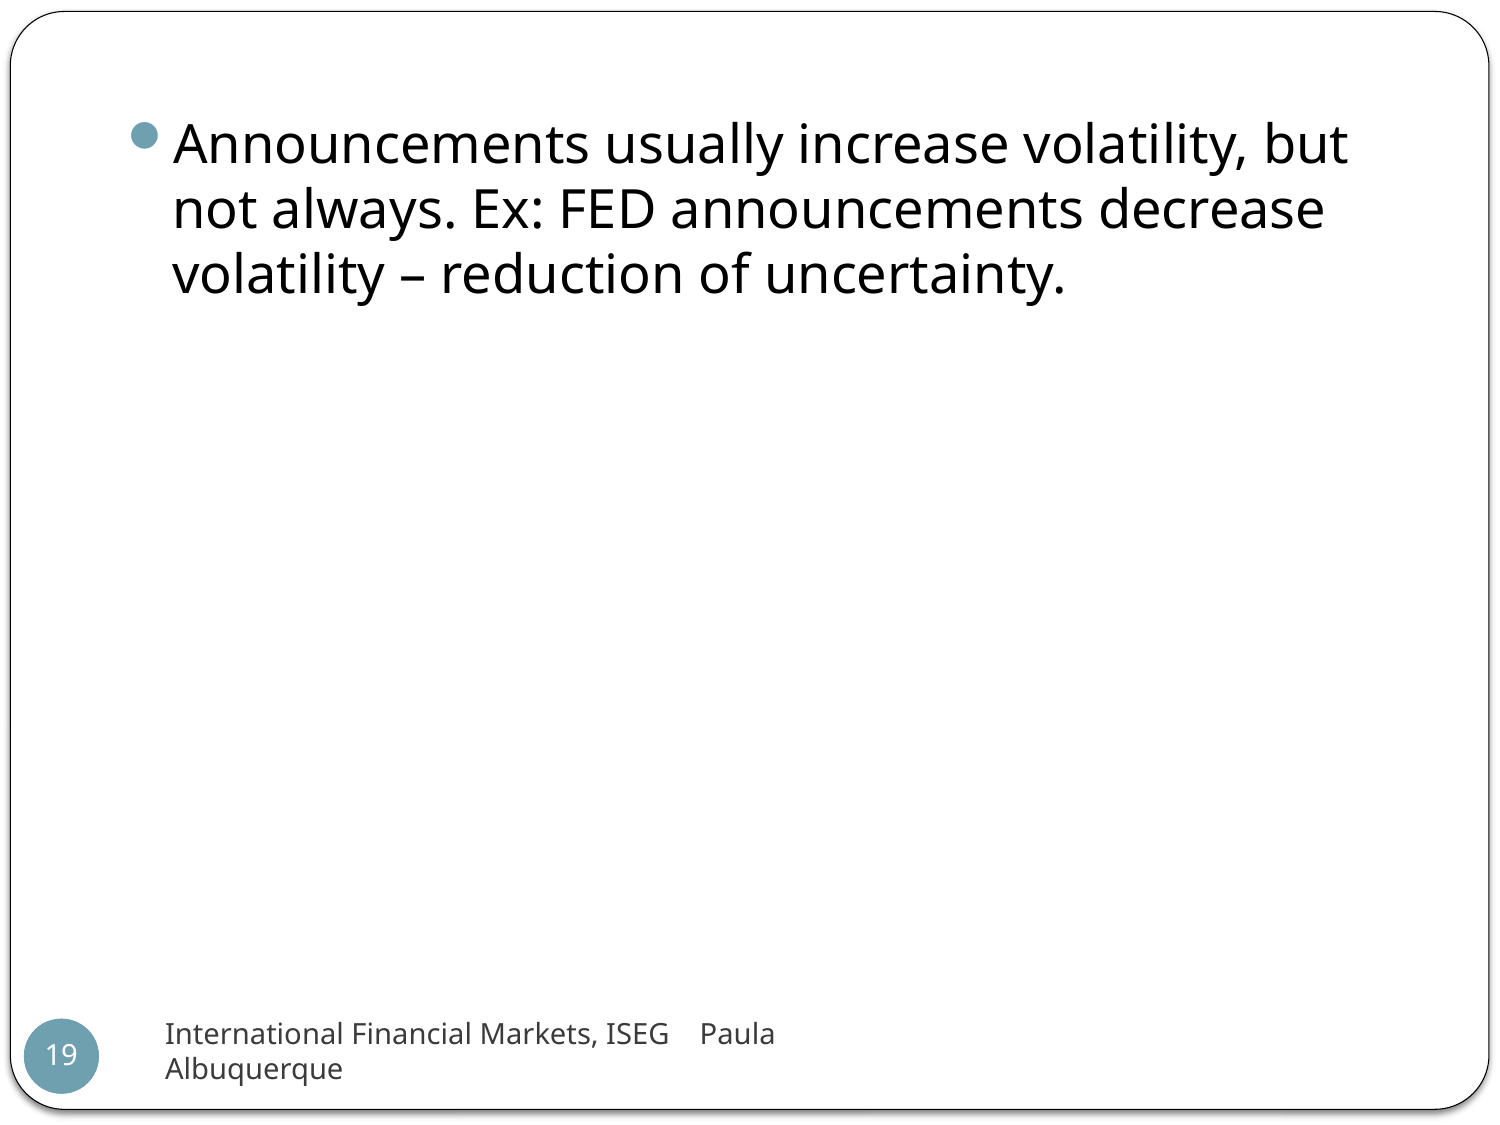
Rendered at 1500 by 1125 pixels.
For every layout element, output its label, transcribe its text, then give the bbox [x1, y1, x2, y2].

footer International Financial Markets, ISEG Paula Albuquerque [150, 1012, 800, 1088]
text_box 19 [23, 1018, 99, 1094]
list Announcements usually increase volatility, but not always. Ex: FED announcements decrease volatility – reduction of uncertainty. [111, 101, 1426, 1024]
